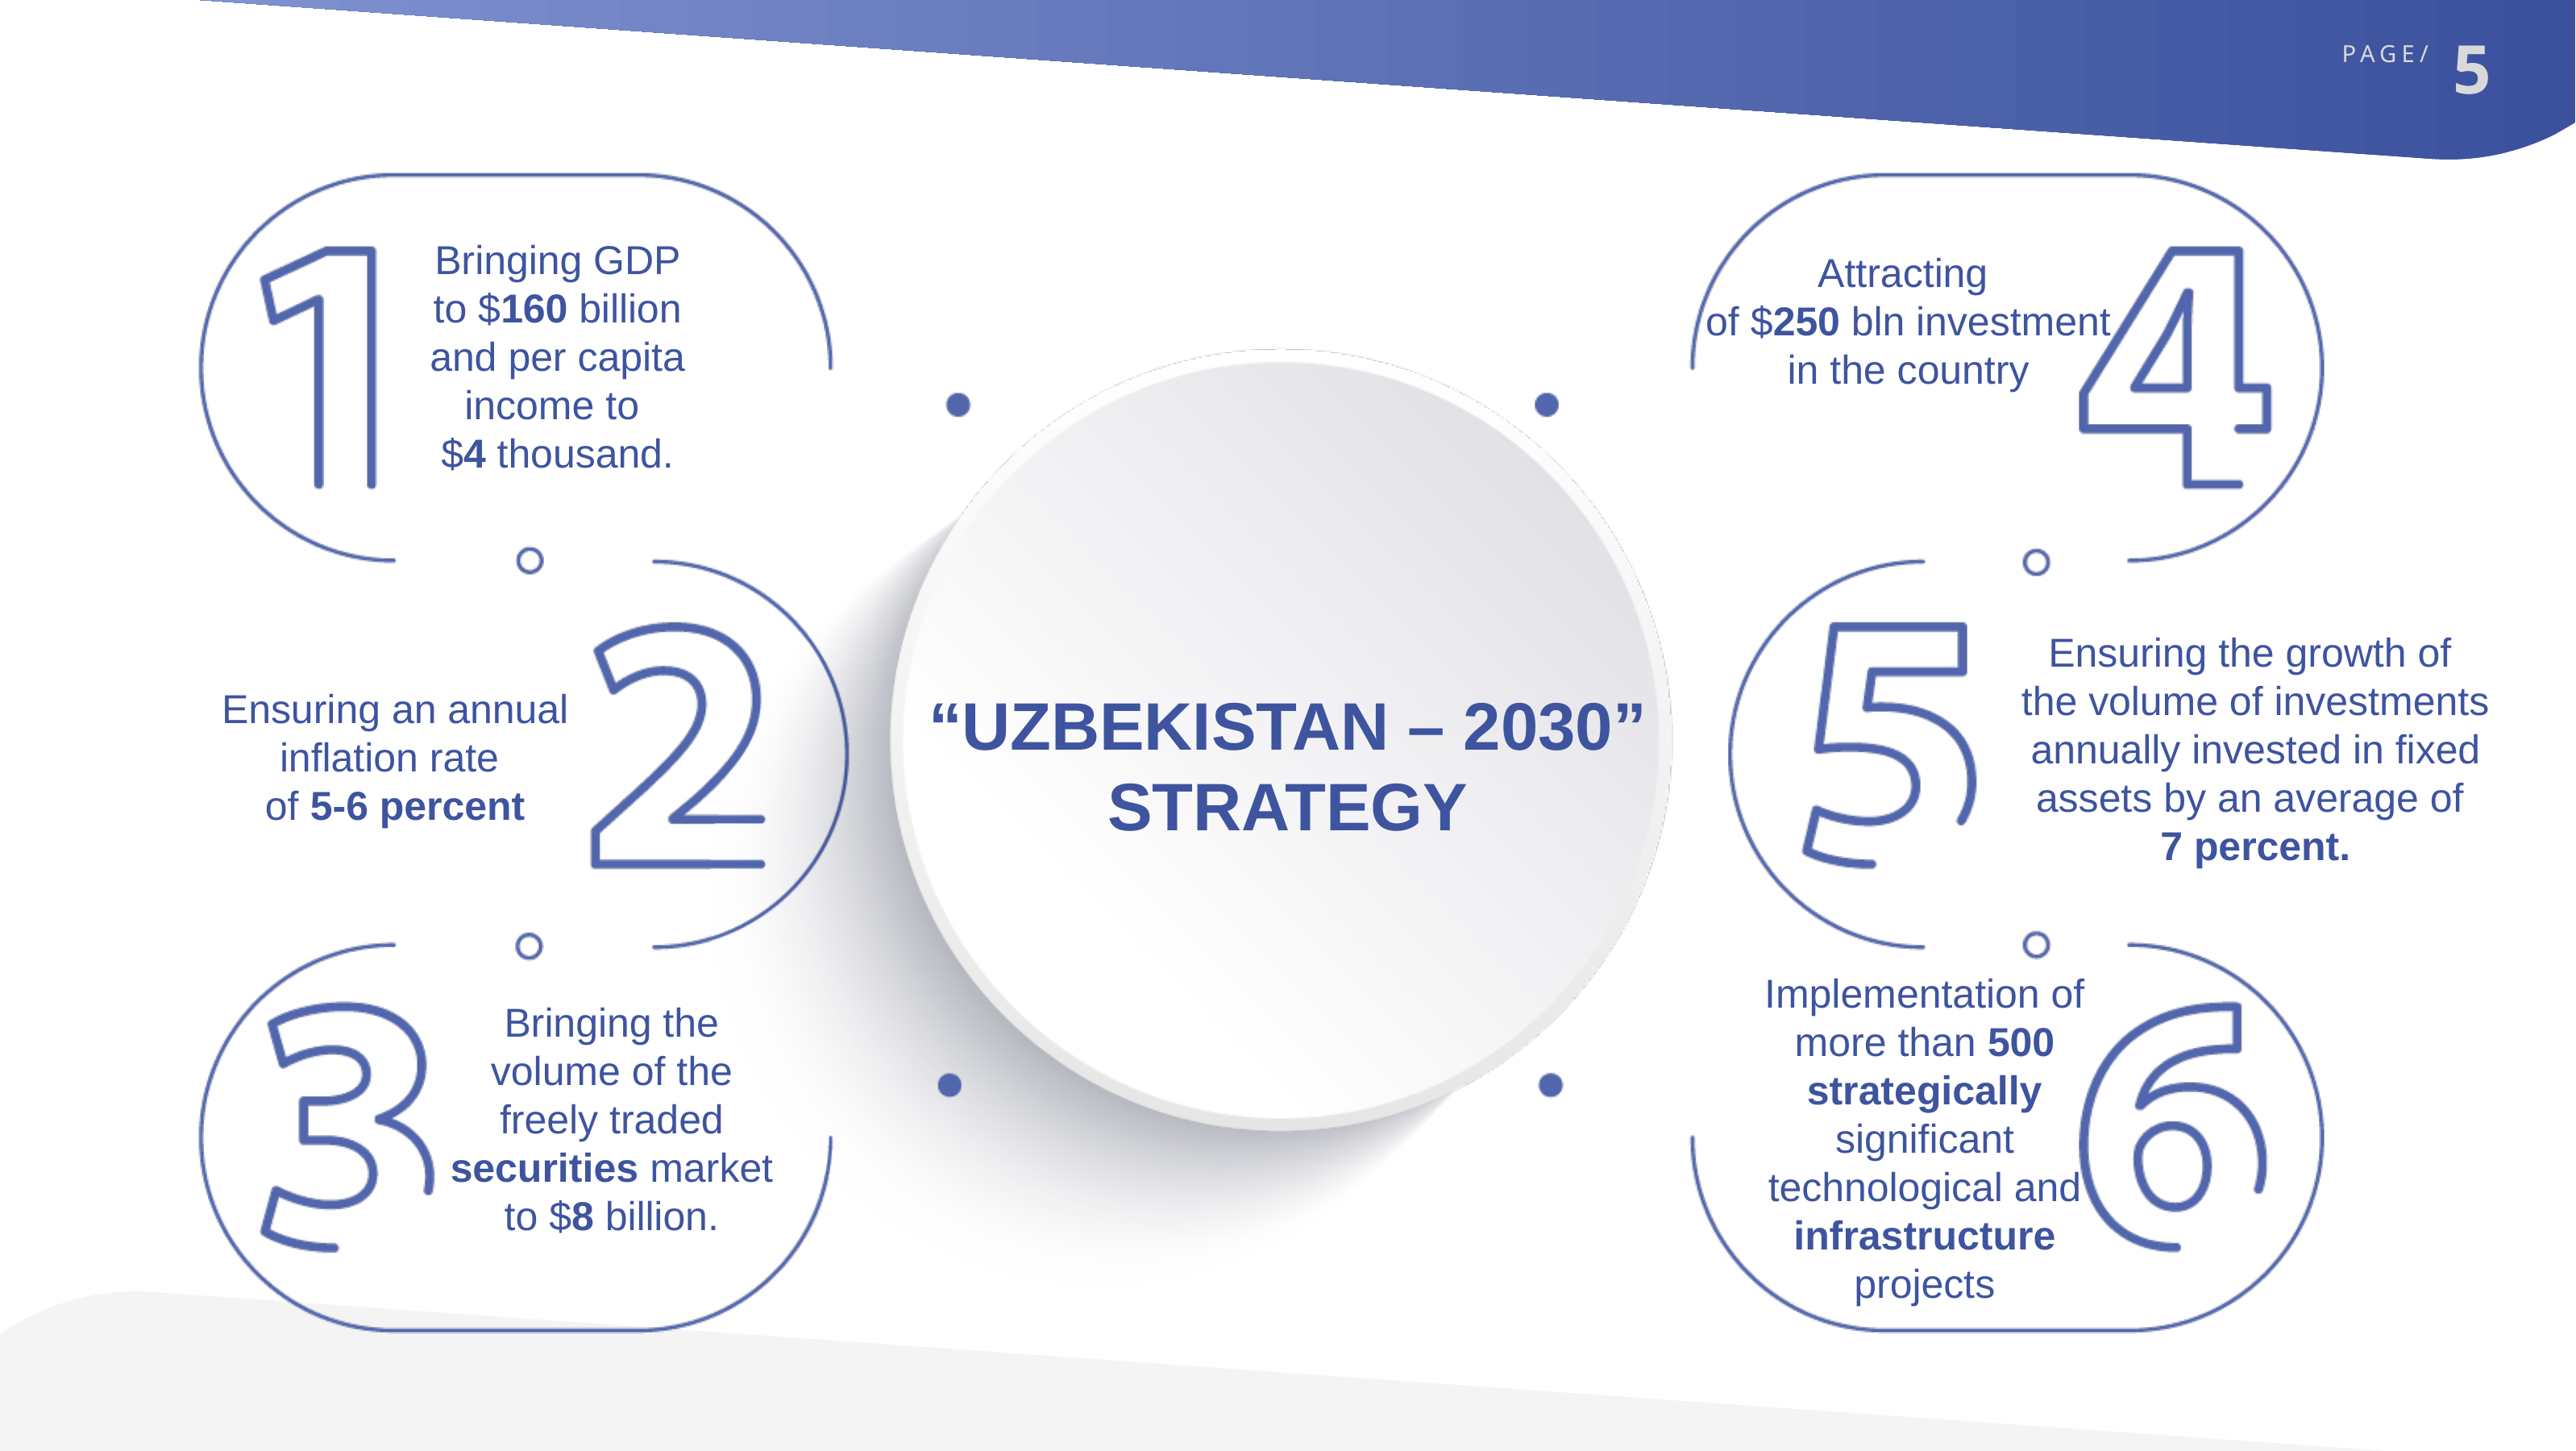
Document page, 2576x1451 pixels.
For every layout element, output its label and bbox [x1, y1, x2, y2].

text_box [160, 0, 2507, 1451]
